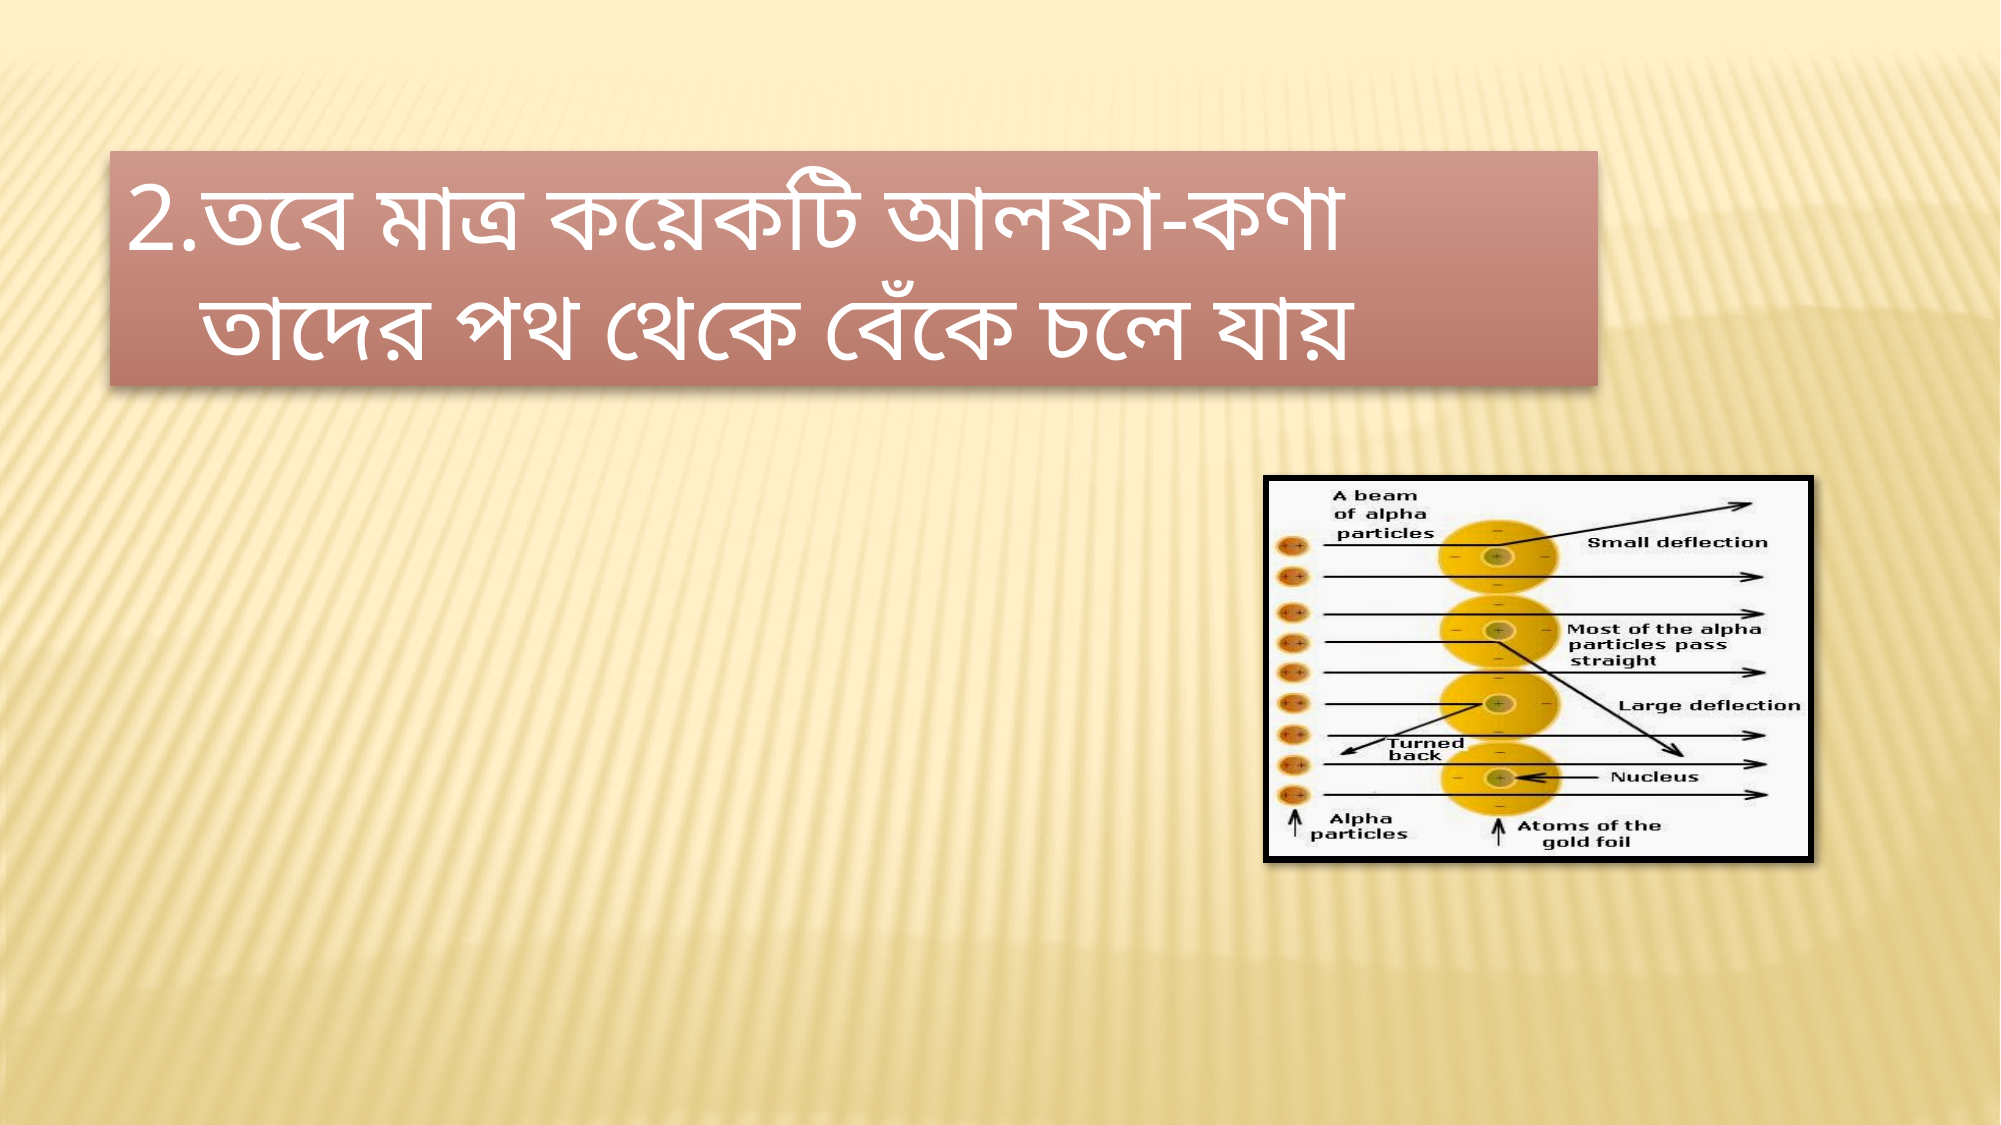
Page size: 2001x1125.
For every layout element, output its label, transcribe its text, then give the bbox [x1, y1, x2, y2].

picture [1268, 480, 1809, 857]
text_box 2.তবে মাত্র কয়েকটি আলফা-কণা তাদের পথ থেকে বেঁকে চলে যায় [110, 151, 1598, 386]
